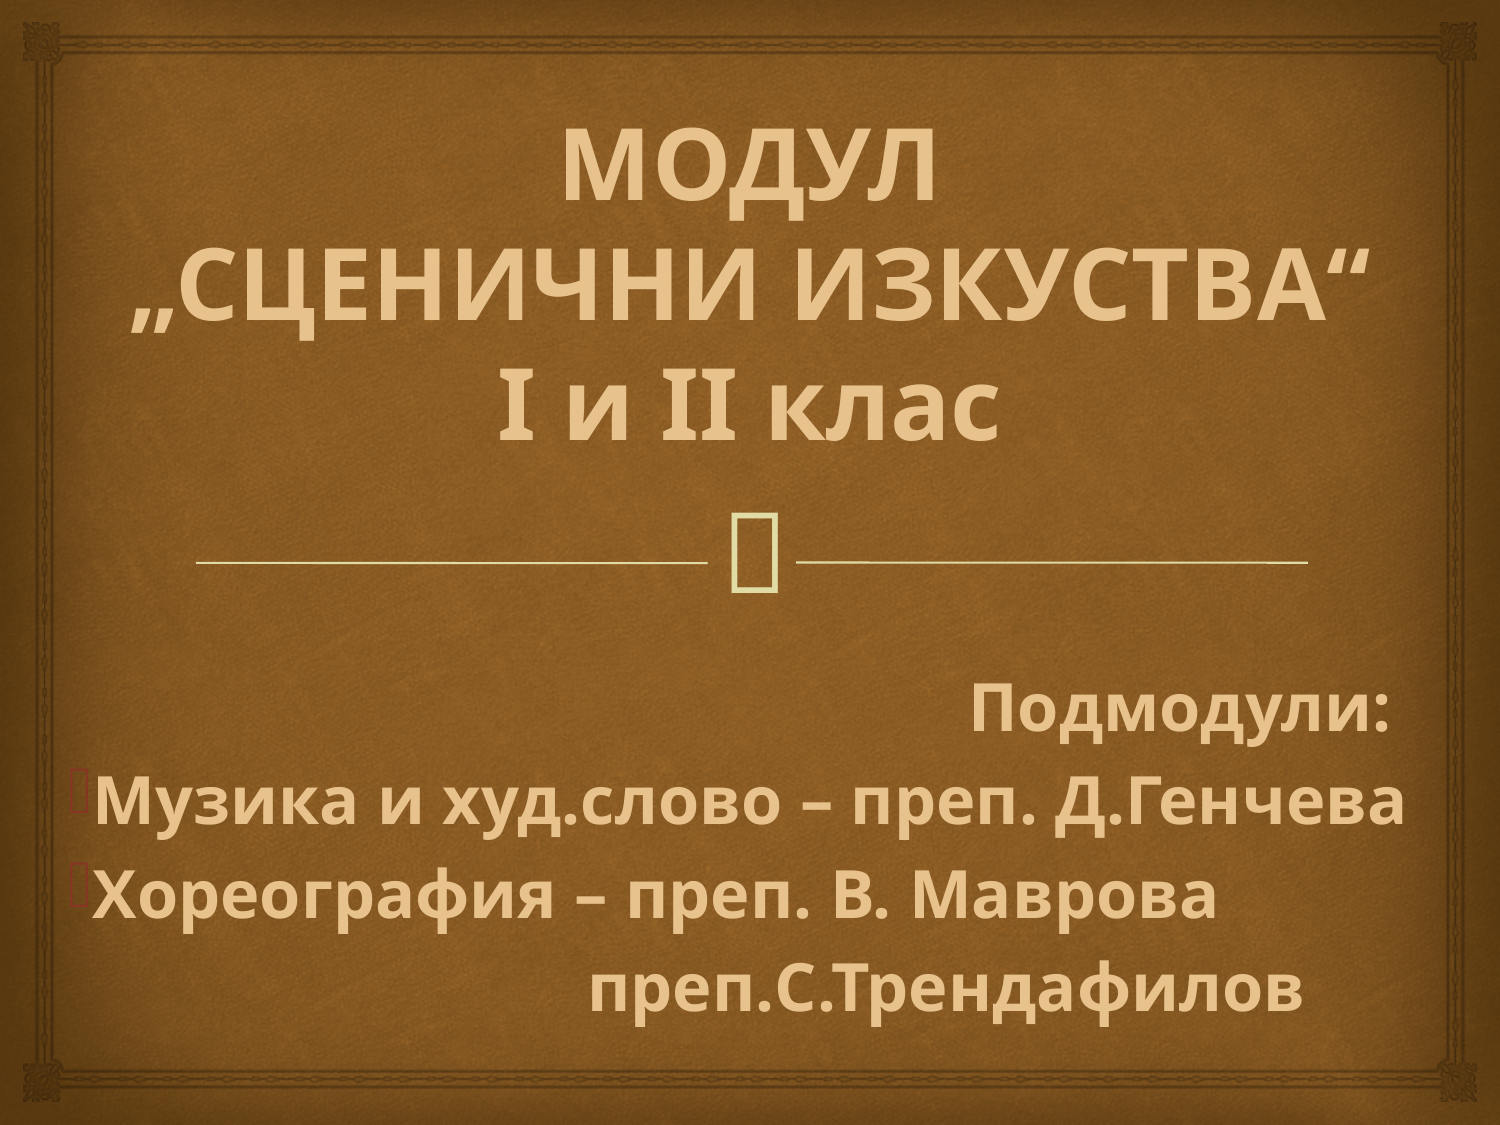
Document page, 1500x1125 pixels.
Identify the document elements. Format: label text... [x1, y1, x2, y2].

picture [0, 0, 1500, 1125]
title МОДУЛ „СЦЕНИЧНИ ИЗКУСТВА“ I и II клас [53, 78, 1447, 468]
subtitle Подмодули: Музика и худ.слово – преп. Д.Генчева Хореография – преп. В. Маврова преп.С.Трендафилов [53, 656, 1459, 1071]
